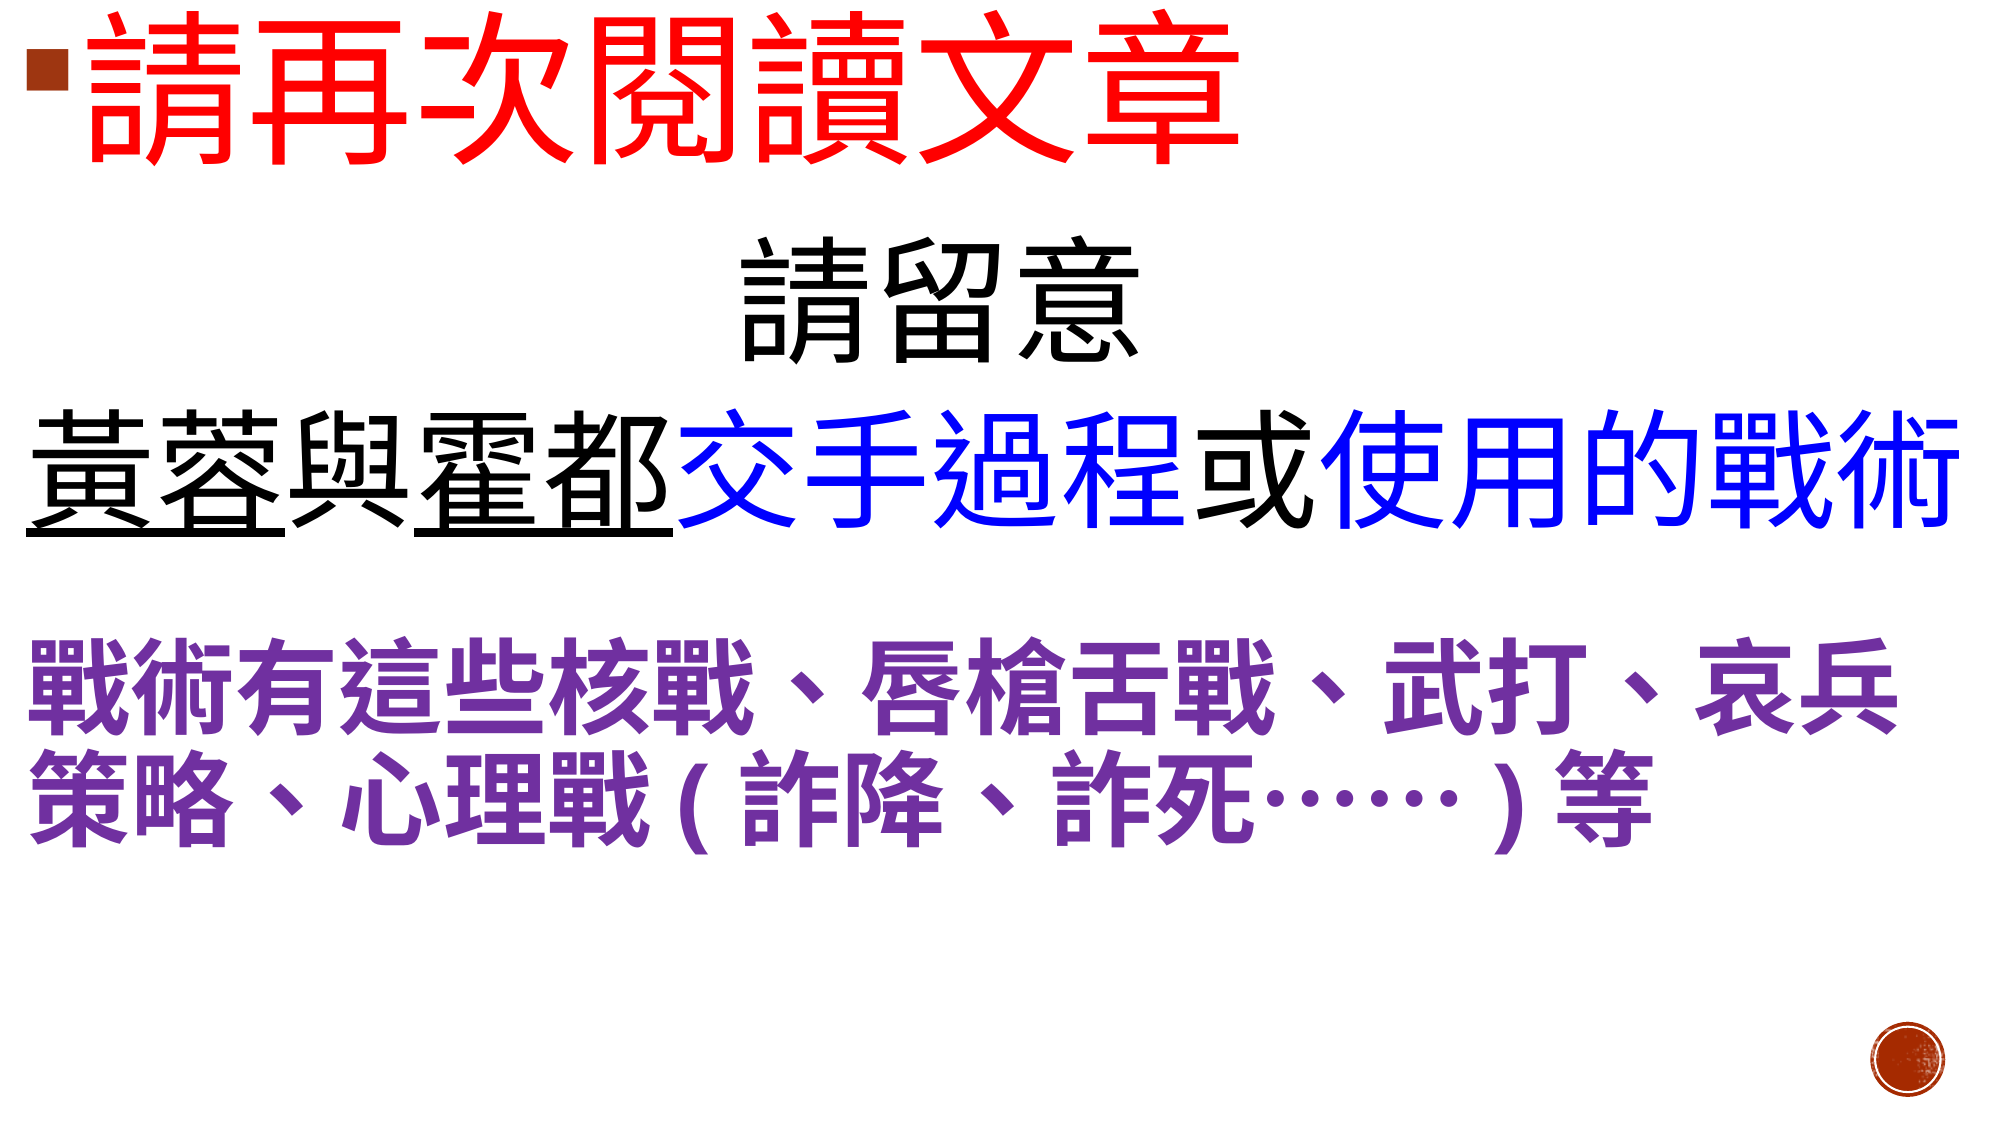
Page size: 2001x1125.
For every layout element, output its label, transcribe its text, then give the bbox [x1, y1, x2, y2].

text_box 請再次閱讀文章 [0, 0, 1805, 247]
list 請留意 黃蓉與霍都交手過程或使用的戰術 [11, 226, 2000, 631]
title 戰術有這些核戰、唇槍舌戰、武打、哀兵策略、心理戰(詐降、詐死……)等 [11, 631, 2000, 922]
